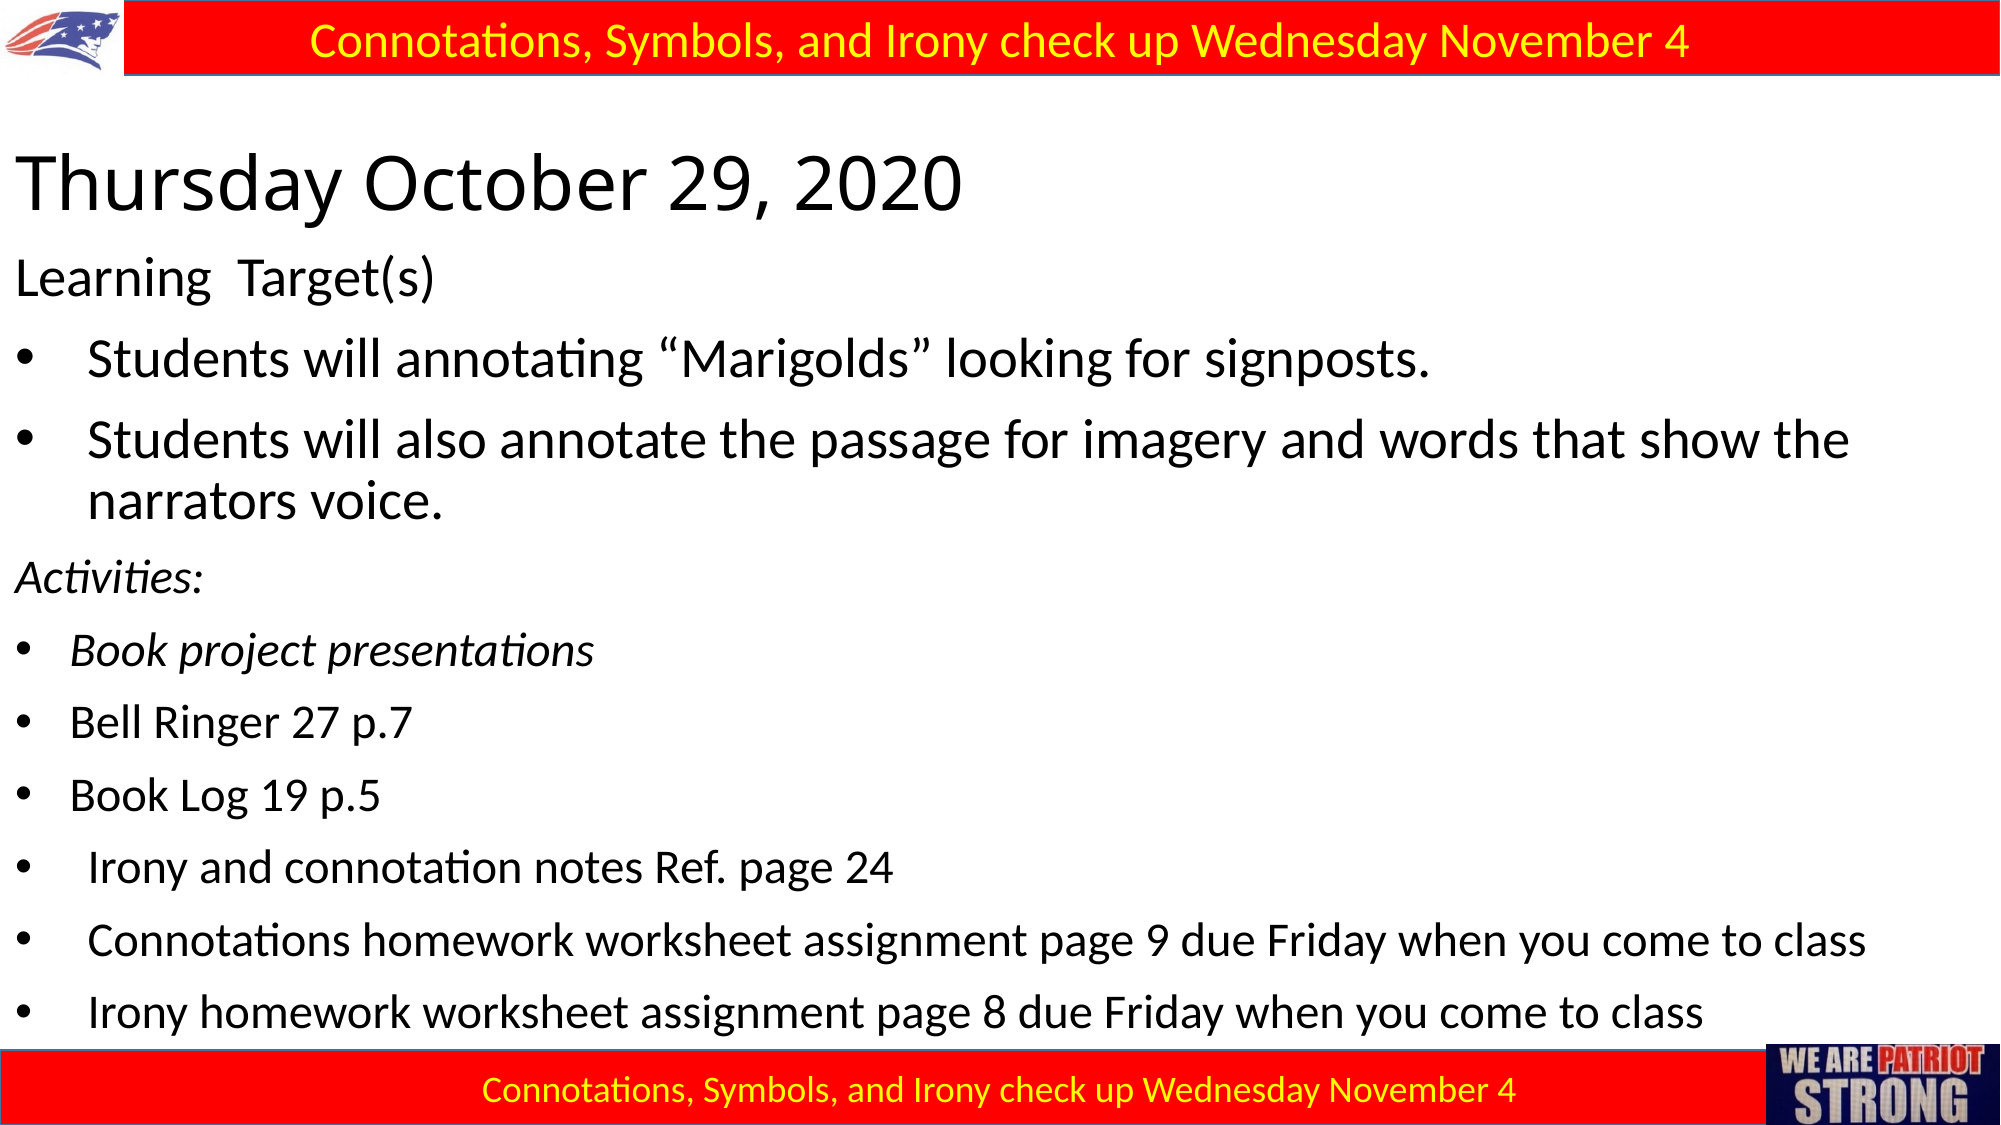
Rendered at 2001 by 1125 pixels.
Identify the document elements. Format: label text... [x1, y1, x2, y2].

title Thursday October 29, 2020 [0, 76, 2000, 235]
subtitle Learning Target(s) Students will annotating “Marigolds” looking for signposts. Students will also annotate the passage for imagery and words that show the narrators voice. Activities: Book project presentations Bell Ringer 27 p.7 Book Log 19 p.5 Irony and connotation notes Ref. page 24 Connotations homework worksheet assignment page 9 due Friday when you come to class Irony homework worksheet assignment page 8 due Friday when you come to class [0, 240, 2000, 1049]
picture [0, 0, 124, 77]
text_box Connotations, Symbols, and Irony check up Wednesday November 4 [124, 0, 2000, 76]
text_box Connotations, Symbols, and Irony check up Wednesday November 4 [0, 1049, 1766, 1125]
picture [1766, 1044, 2000, 1125]
